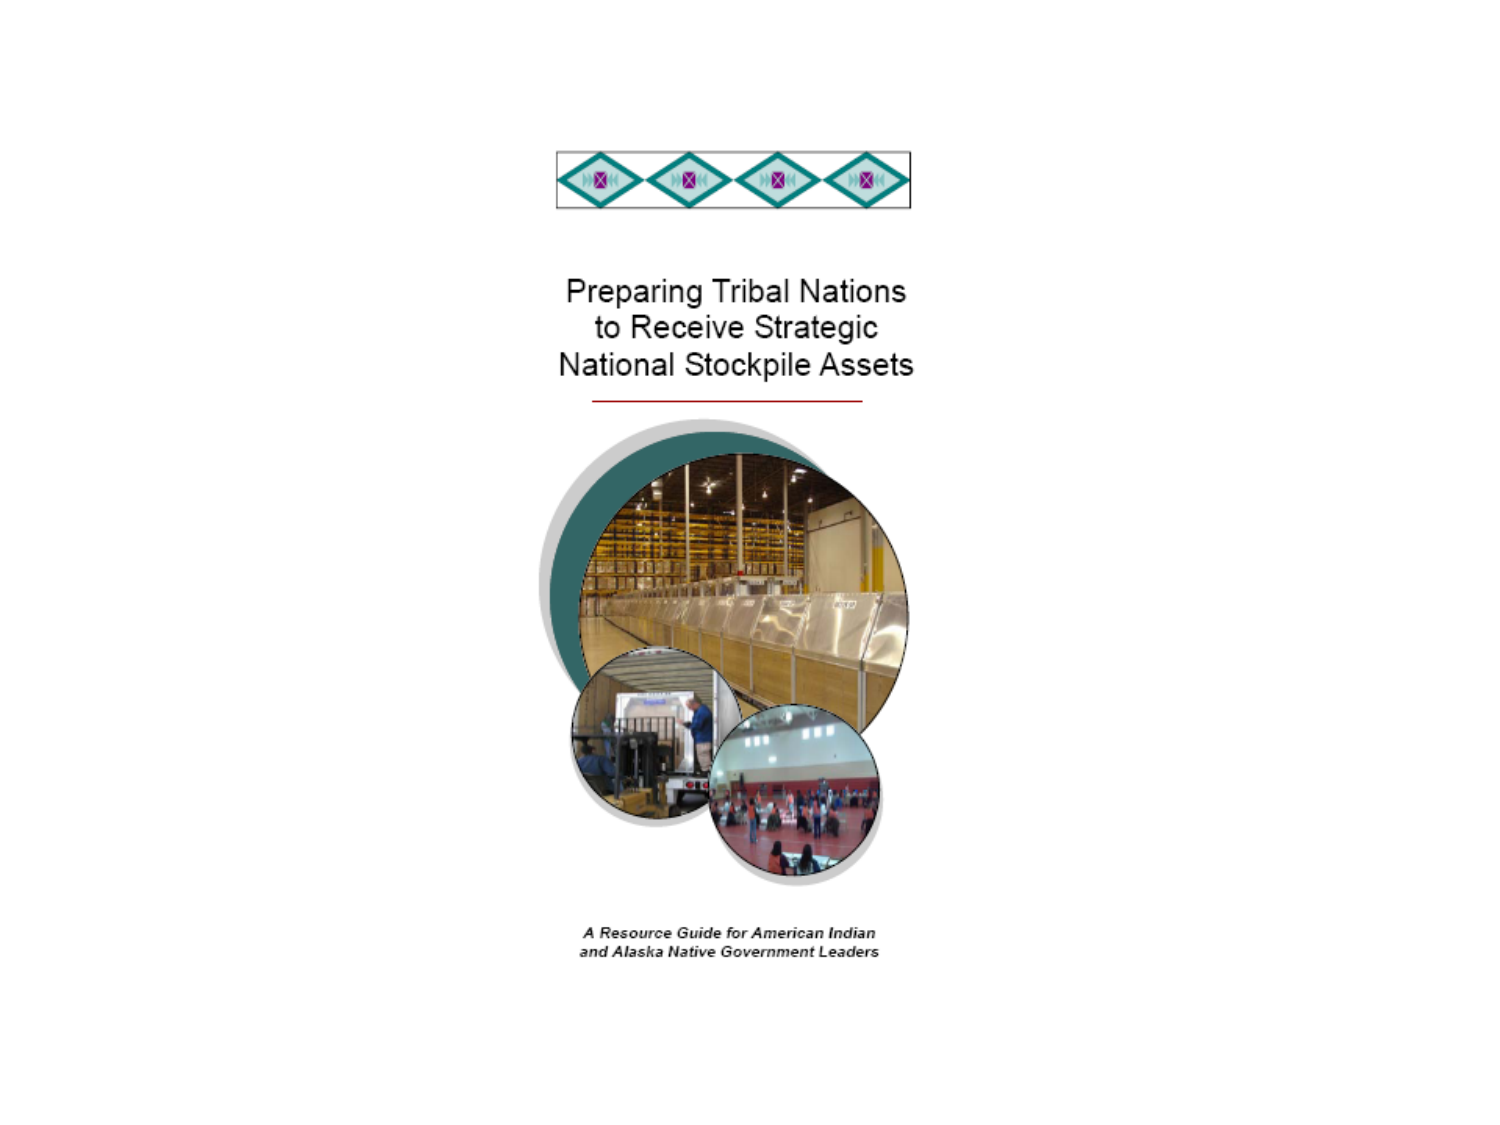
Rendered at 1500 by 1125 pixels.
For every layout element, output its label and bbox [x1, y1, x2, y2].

picture [537, 149, 923, 976]
